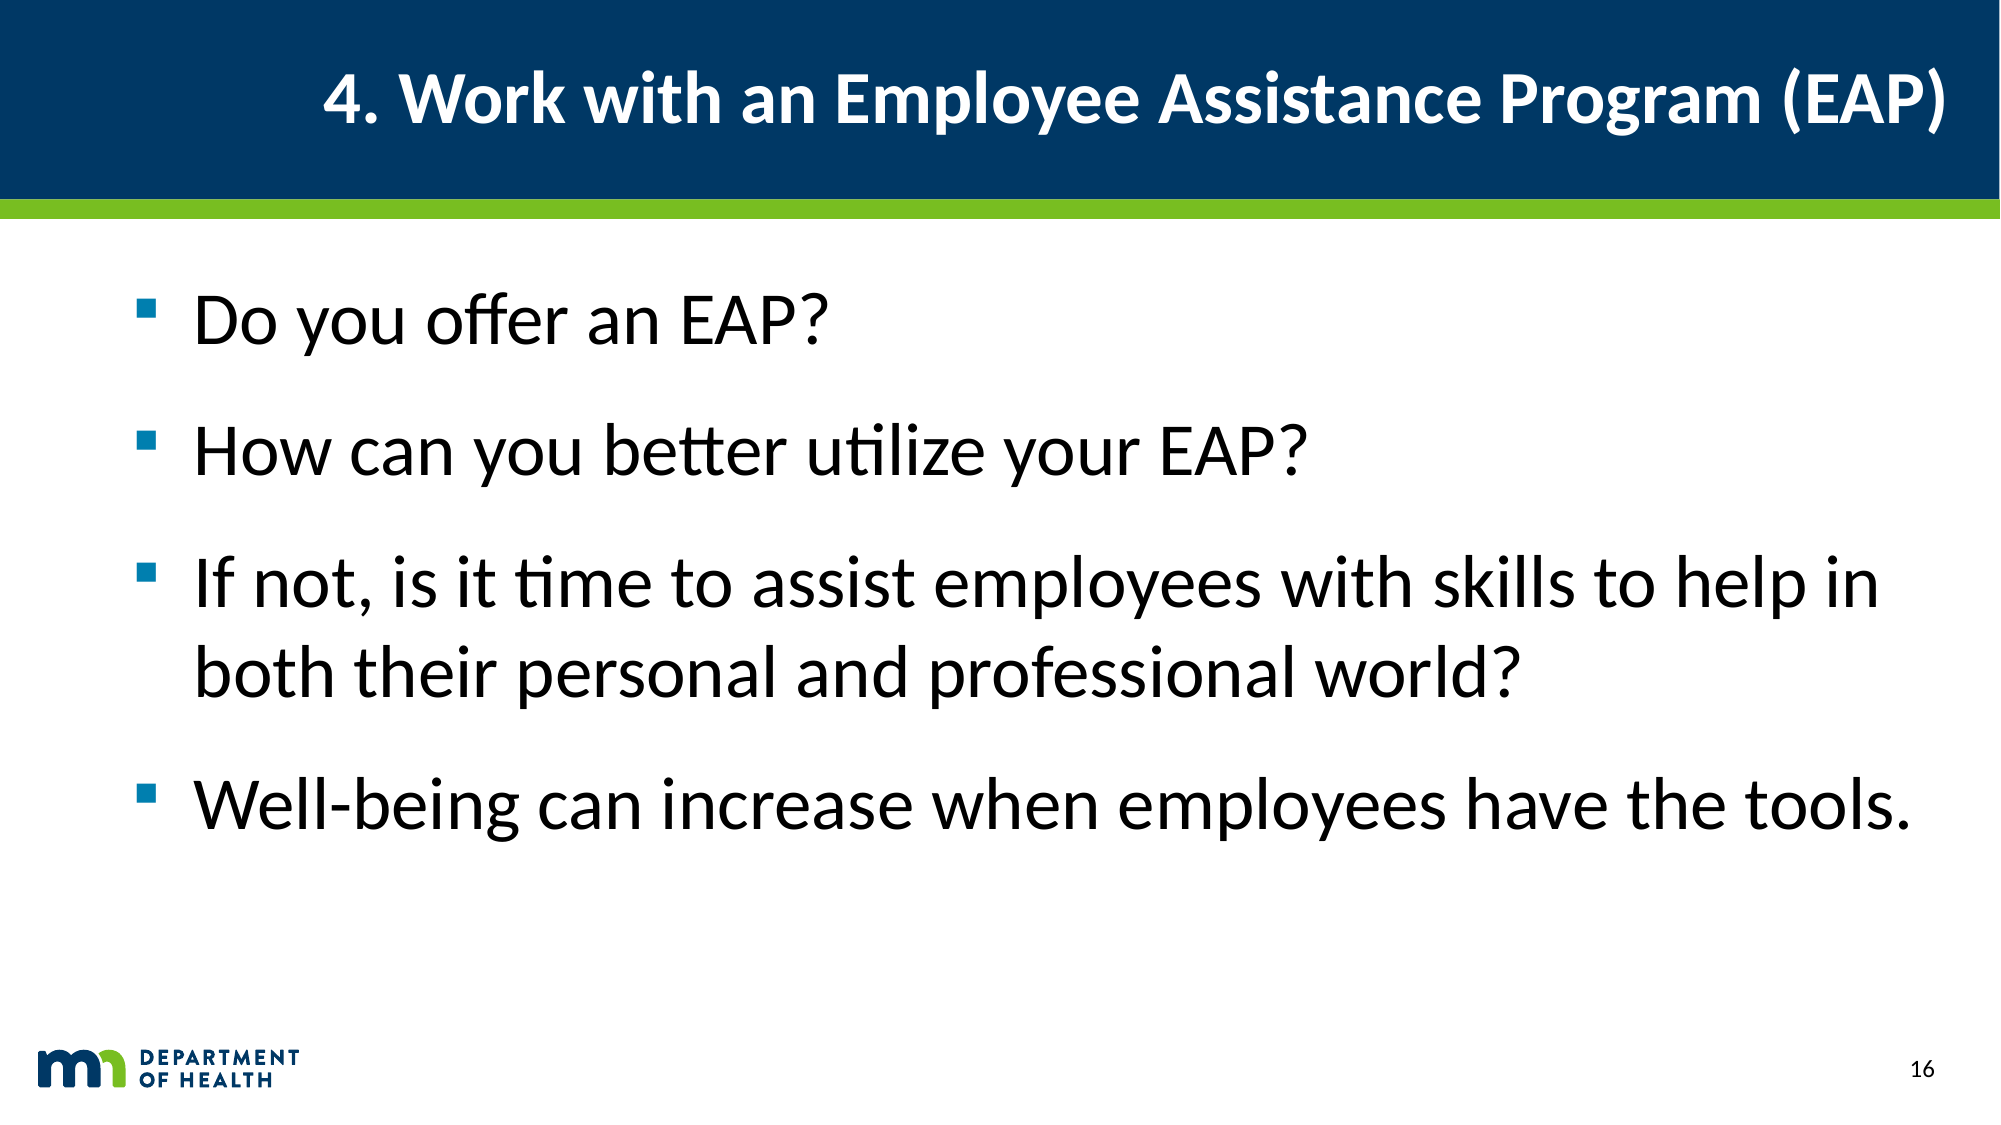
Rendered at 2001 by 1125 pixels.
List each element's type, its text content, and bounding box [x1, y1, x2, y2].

slide_number 16 [1710, 1037, 1951, 1098]
title 4. Work with an Employee Assistance Program (EAP) [0, 0, 1950, 200]
list Do you offer an EAP? How can you better utilize your EAP? If not, is it time to assist employees with skills to help in both their personal and professional world? Well-being can increase when employees have the tools. [118, 261, 1950, 1014]
